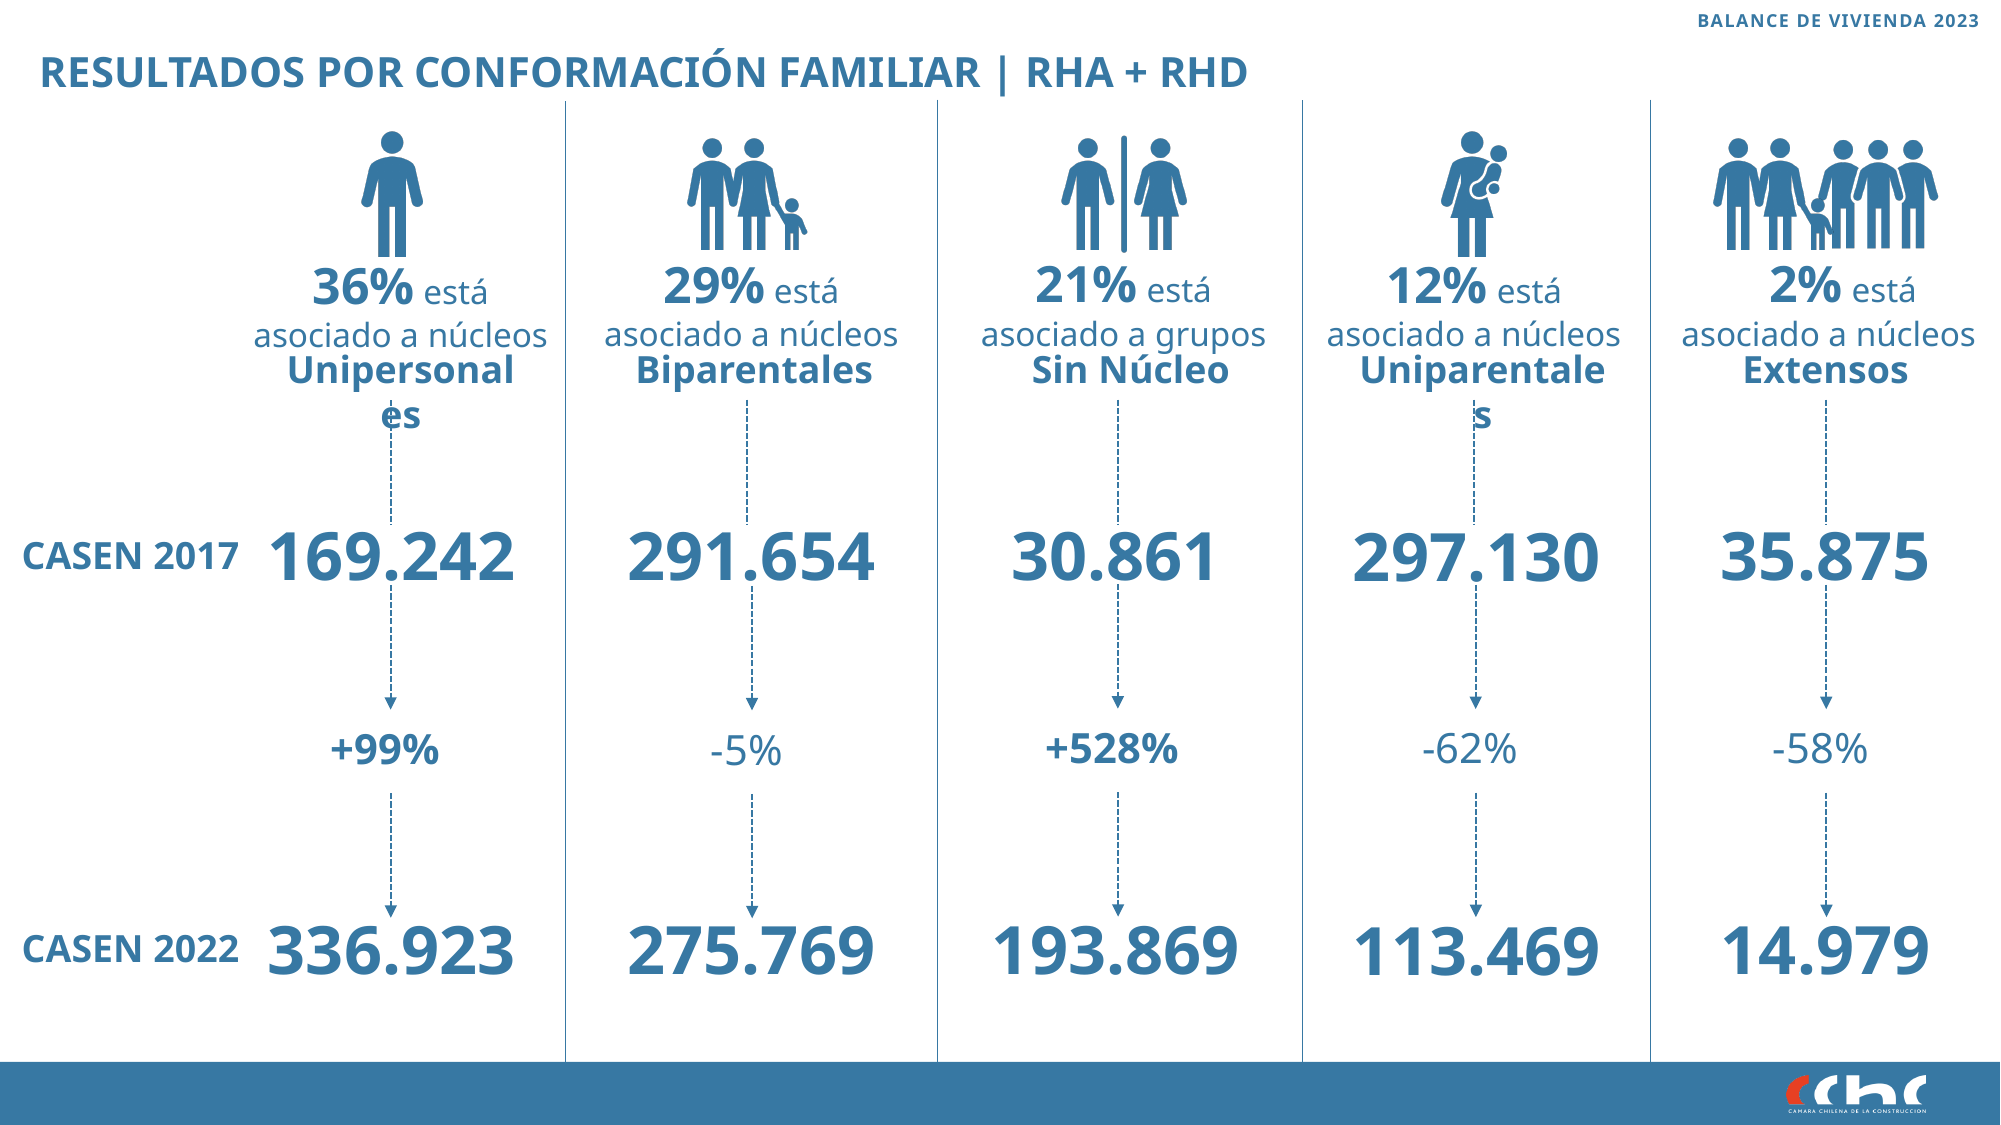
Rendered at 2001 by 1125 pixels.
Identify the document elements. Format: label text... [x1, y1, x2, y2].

text_box 275.769 [586, 900, 917, 996]
picture [1057, 127, 1191, 261]
text_box [0, 1061, 2000, 1125]
picture [1706, 127, 1945, 261]
picture [1407, 127, 1541, 261]
text_box 35.875 [1661, 506, 1991, 602]
text_box Extensos [1686, 360, 1966, 399]
text_box Uniparentales [1343, 361, 1623, 444]
text_box 02% está asociado a núcleos [1664, 245, 1994, 360]
text_box CASEN 2022 [0, 917, 227, 978]
text_box 14.979 [1661, 900, 1991, 996]
text_box BALANCE DE VIVIENDA 2023 [1473, 0, 2000, 42]
text_box 113.469 [1312, 901, 1642, 996]
picture [680, 127, 814, 261]
text_box 291.654 [586, 506, 917, 602]
text_box 12% está asociado a núcleos [1309, 245, 1639, 361]
text_box -5% [642, 715, 862, 781]
text_box Sin Núcleo [991, 360, 1271, 399]
text_box 30.861 [951, 506, 1281, 602]
text_box Unipersonales [261, 362, 541, 444]
text_box 29% está asociado a núcleos [587, 245, 916, 361]
picture [1786, 1074, 1926, 1113]
text_box -62% [1366, 714, 1585, 780]
picture [325, 127, 459, 261]
text_box 336.923 [227, 900, 557, 996]
text_box -58% [1717, 714, 1936, 780]
text_box 21% está asociado a grupos [959, 245, 1289, 360]
text_box RESULTADOS POR CONFORMACIÓN FAMILIAR | RHA + RHD [25, 38, 1738, 104]
text_box 297.130 [1312, 507, 1642, 603]
text_box 36% está asociado a núcleos [236, 246, 565, 362]
text_box 169.242 [227, 506, 557, 602]
text_box 193.869 [951, 900, 1281, 996]
text_box +528% [1008, 714, 1227, 779]
text_box CASEN 2017 [0, 524, 227, 585]
text_box +99% [281, 715, 500, 781]
text_box Biparentales [614, 361, 894, 399]
